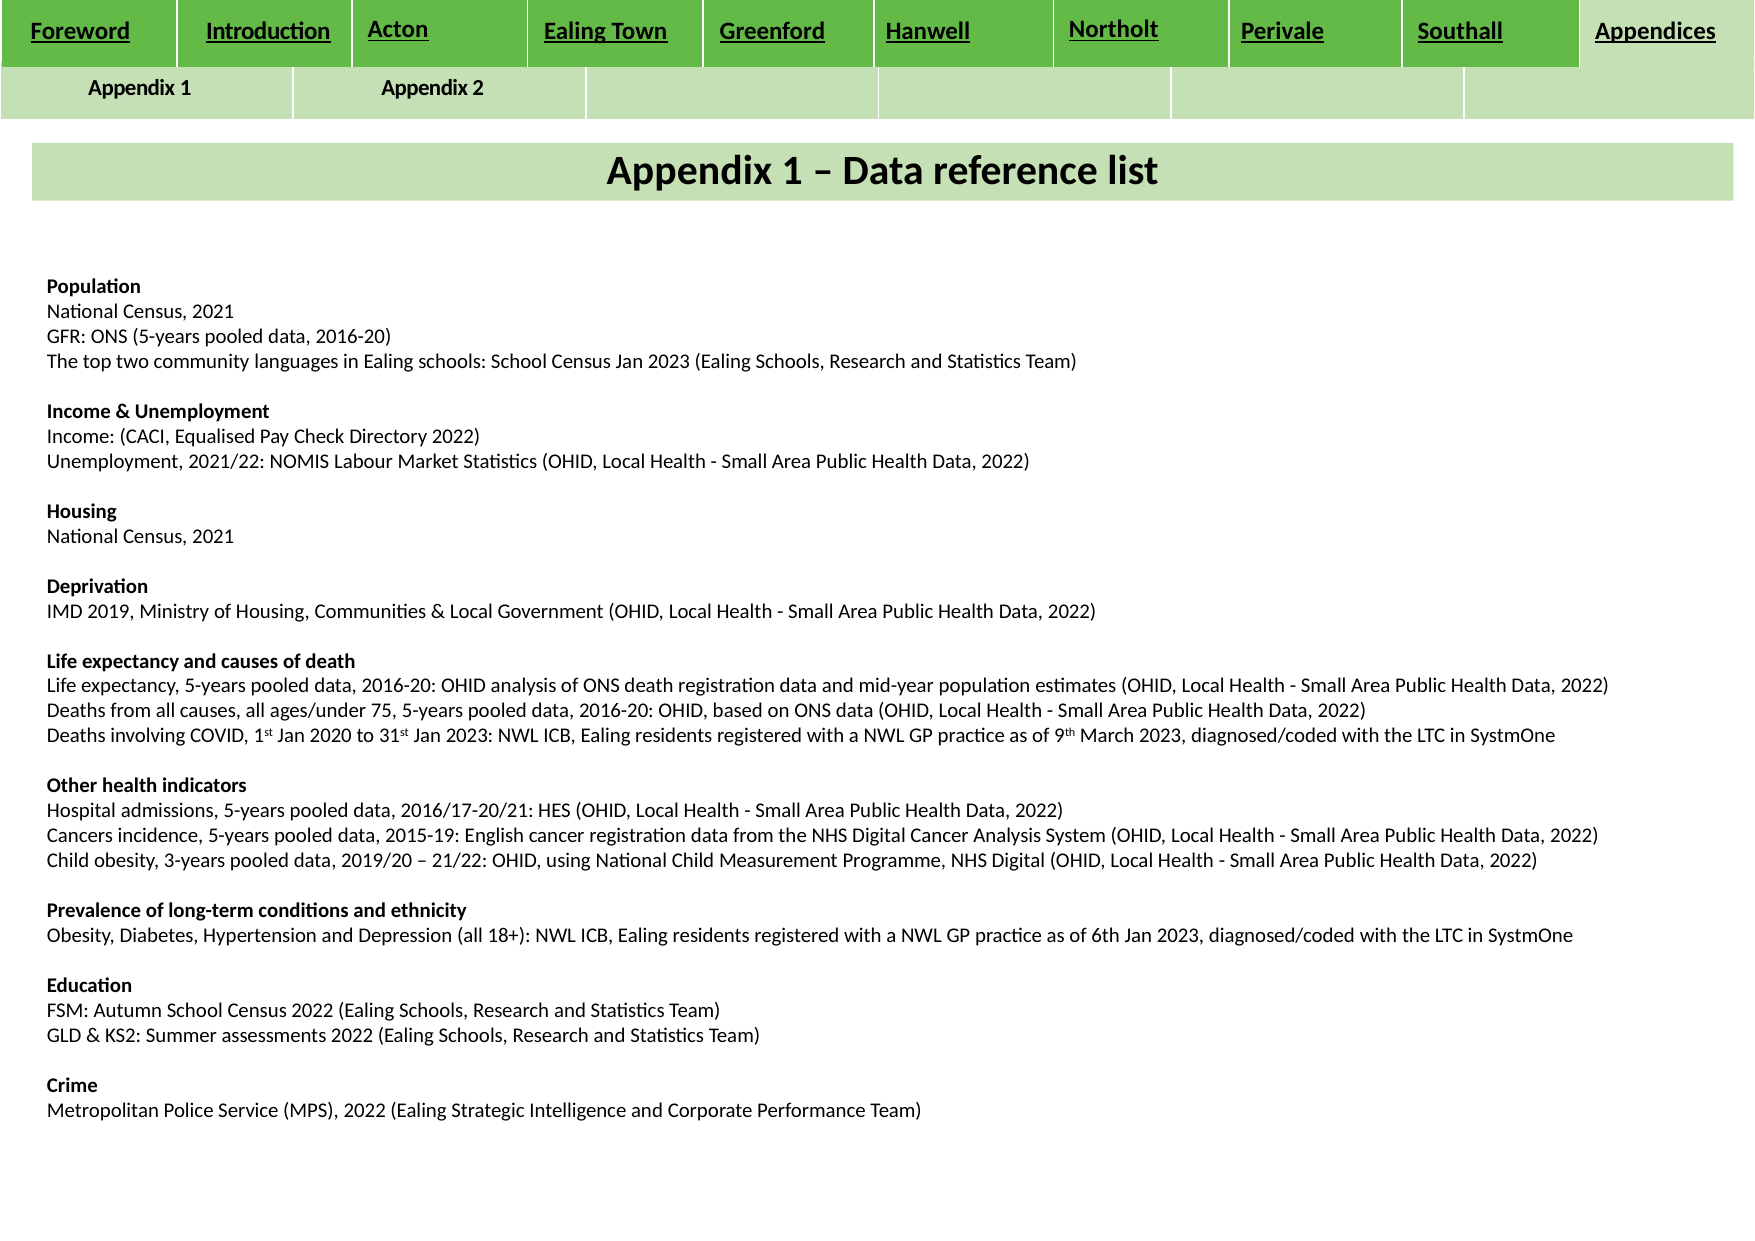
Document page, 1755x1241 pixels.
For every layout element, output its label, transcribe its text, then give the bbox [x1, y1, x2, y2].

table_header Northolt [1054, 0, 1228, 67]
table_header Appendices [1580, 0, 1755, 67]
table_header [1465, 67, 1755, 119]
table_header Hanwell [875, 0, 1053, 67]
table_header Southall [1403, 0, 1579, 67]
table_header Perivale [1230, 0, 1401, 67]
table_header [879, 67, 1170, 119]
title Appendix 1 – Data reference list [32, 142, 1734, 201]
table_header Appendix 2 [294, 67, 585, 119]
table_header Appendix 1 [1, 61, 292, 119]
table_header Foreword [2, 0, 176, 67]
table_header Acton [353, 0, 527, 67]
table_header [587, 67, 878, 119]
table_header Introduction [178, 0, 351, 67]
table_header Ealing Town [528, 0, 702, 67]
text_box Population National Census, 2021 GFR: ONS (5-years pooled data, 2016-20) The top two community languages in Ealing schools: School Census Jan 2023 (Ealing Schools, Research and Statistics Team) Income & Unemployment Income: (CACI, Equalised Pay Check Directory 2022) Unemployment, 2021/22: NOMIS Labour Market Statistics (OHID, Local Health - Small Area Public Health Data, 2022) Housing National Census, 2021 Deprivation IMD 2019, Ministry of Housing, Communities & Local Government (OHID, Local Health - Small Area Public Health Data, 2022) Life expectancy and causes of death Life expectancy, 5-years pooled data, 2016-20: OHID analysis of ONS death registration data and mid-year population estimates (OHID, Local Health - Small Area Public Health Data, 2022) Deaths from all causes, all ages/under 75, 5-years pooled data, 2016-20: OHID, based on ONS data (OHID, Local Health - Small Area Public Health Data, 2022) Deaths involving COVID, 1st Jan 2020 to 31st Jan 2023: NWL ICB, Ealing residents registered with a NWL GP practice as of 9th March 2023, diagnosed/coded with the LTC in SystmOne Other health indicators Hospital admissions, 5-years pooled data, 2016/17-20/21: HES (OHID, Local Health - Small Area Public Health Data, 2022) Cancers incidence, 5-years pooled data, 2015-19: English cancer registration data from the NHS Digital Cancer Analysis System (OHID, Local Health - Small Area Public Health Data, 2022) Child obesity, 3-years pooled data, 2019/20 – 21/22: OHID, using National Child Measurement Programme, NHS Digital (OHID, Local Health - Small Area Public Health Data, 2022) Prevalence of long-term conditions and ethnicity Obesity, Diabetes, Hypertension and Depression (all 18+): NWL ICB, Ealing residents registered with a NWL GP practice as of 6th Jan 2023, diagnosed/coded with the LTC in SystmOne Education FSM: Autumn School Census 2022 (Ealing Schools, Research and Statistics Team) GLD & KS2: Summer assessments 2022 (Ealing Schools, Research and Statistics Team) Crime Metropolitan Police Service (MPS), 2022 (Ealing Strategic Intelligence and Corporate Performance Team) [32, 265, 1755, 1214]
table_header [1172, 67, 1463, 119]
table_header Greenford [704, 0, 873, 67]
